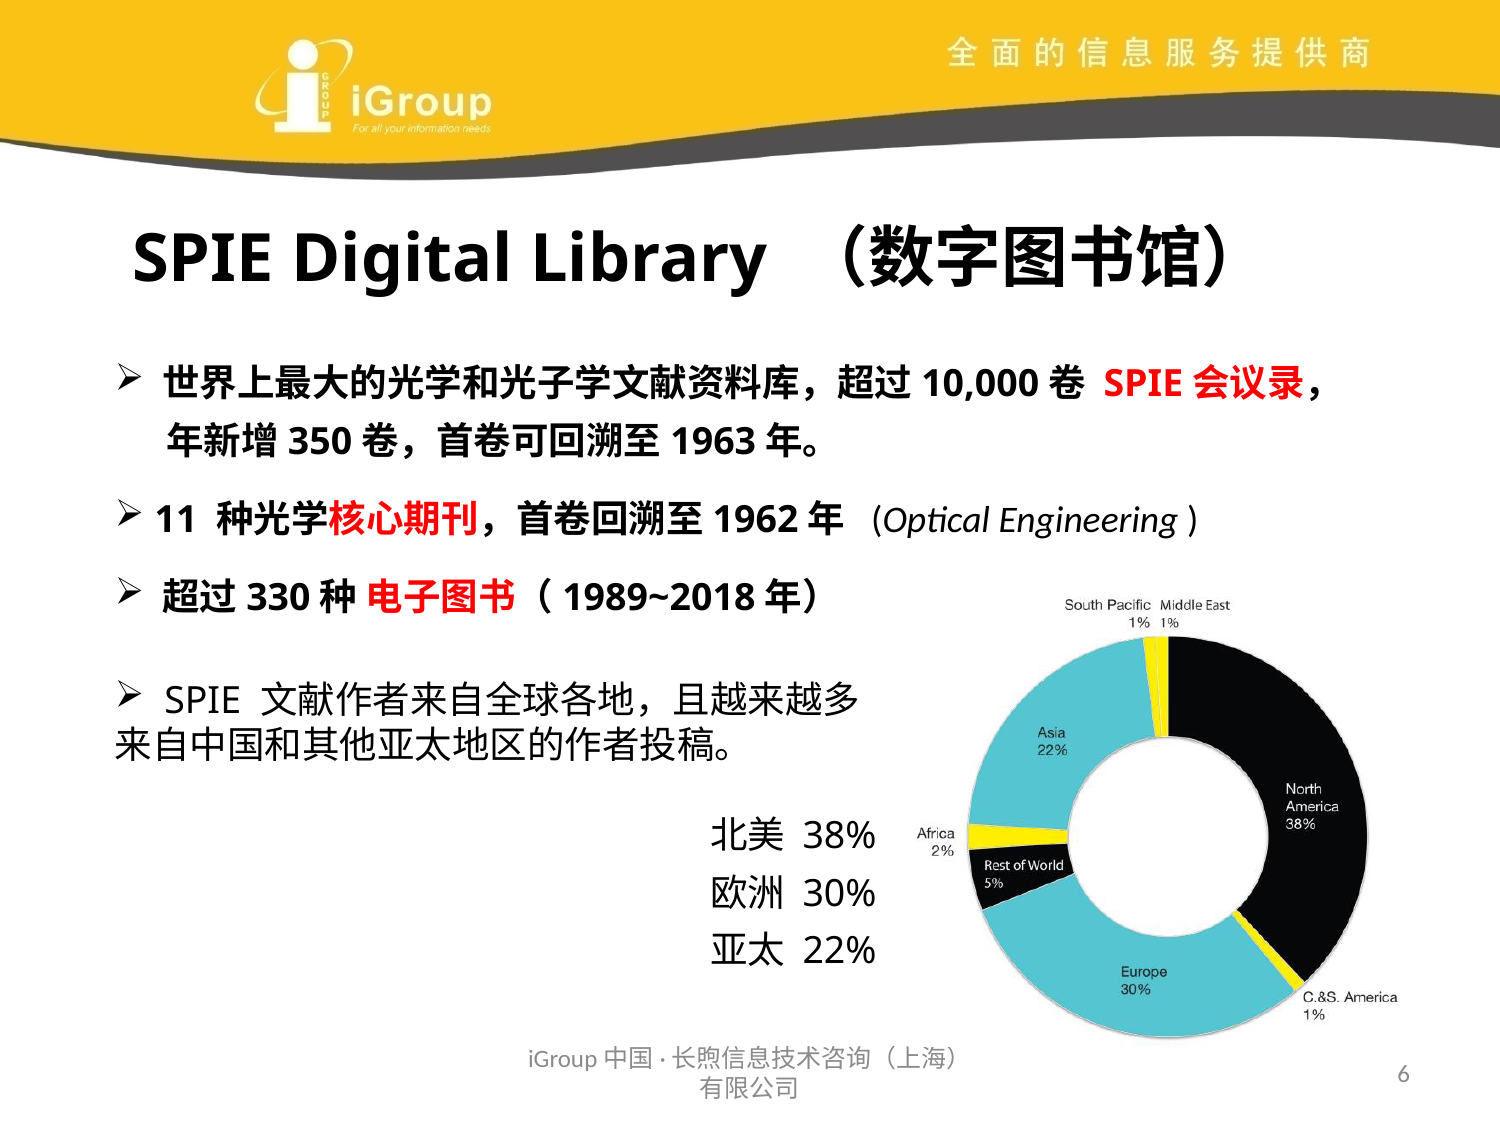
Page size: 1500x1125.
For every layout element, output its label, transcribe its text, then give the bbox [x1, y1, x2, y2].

slide_number 6 [1074, 1042, 1425, 1103]
text_box SPIE 文献作者来自全球各地，且越来越多来自中国和其他亚太地区的作者投稿。 北美 38% 欧洲 30% 亚太 22% [99, 668, 892, 1060]
picture [0, 0, 1500, 1125]
text_box 世界上最大的光学和光子学文献资料库，超过10,000卷 SPIE会议录， 年新增350卷，首卷可回溯至1963年。 11 种光学核心期刊，首卷回溯至1962年 (Optical Engineering ) 超过330种 电子图书（1989~2018年） [99, 351, 1435, 1035]
footer iGroup中国·长煦信息技术咨询（上海）有限公司 [512, 1042, 988, 1103]
text_box SPIE Digital Library （数字图书馆） [117, 175, 1415, 335]
